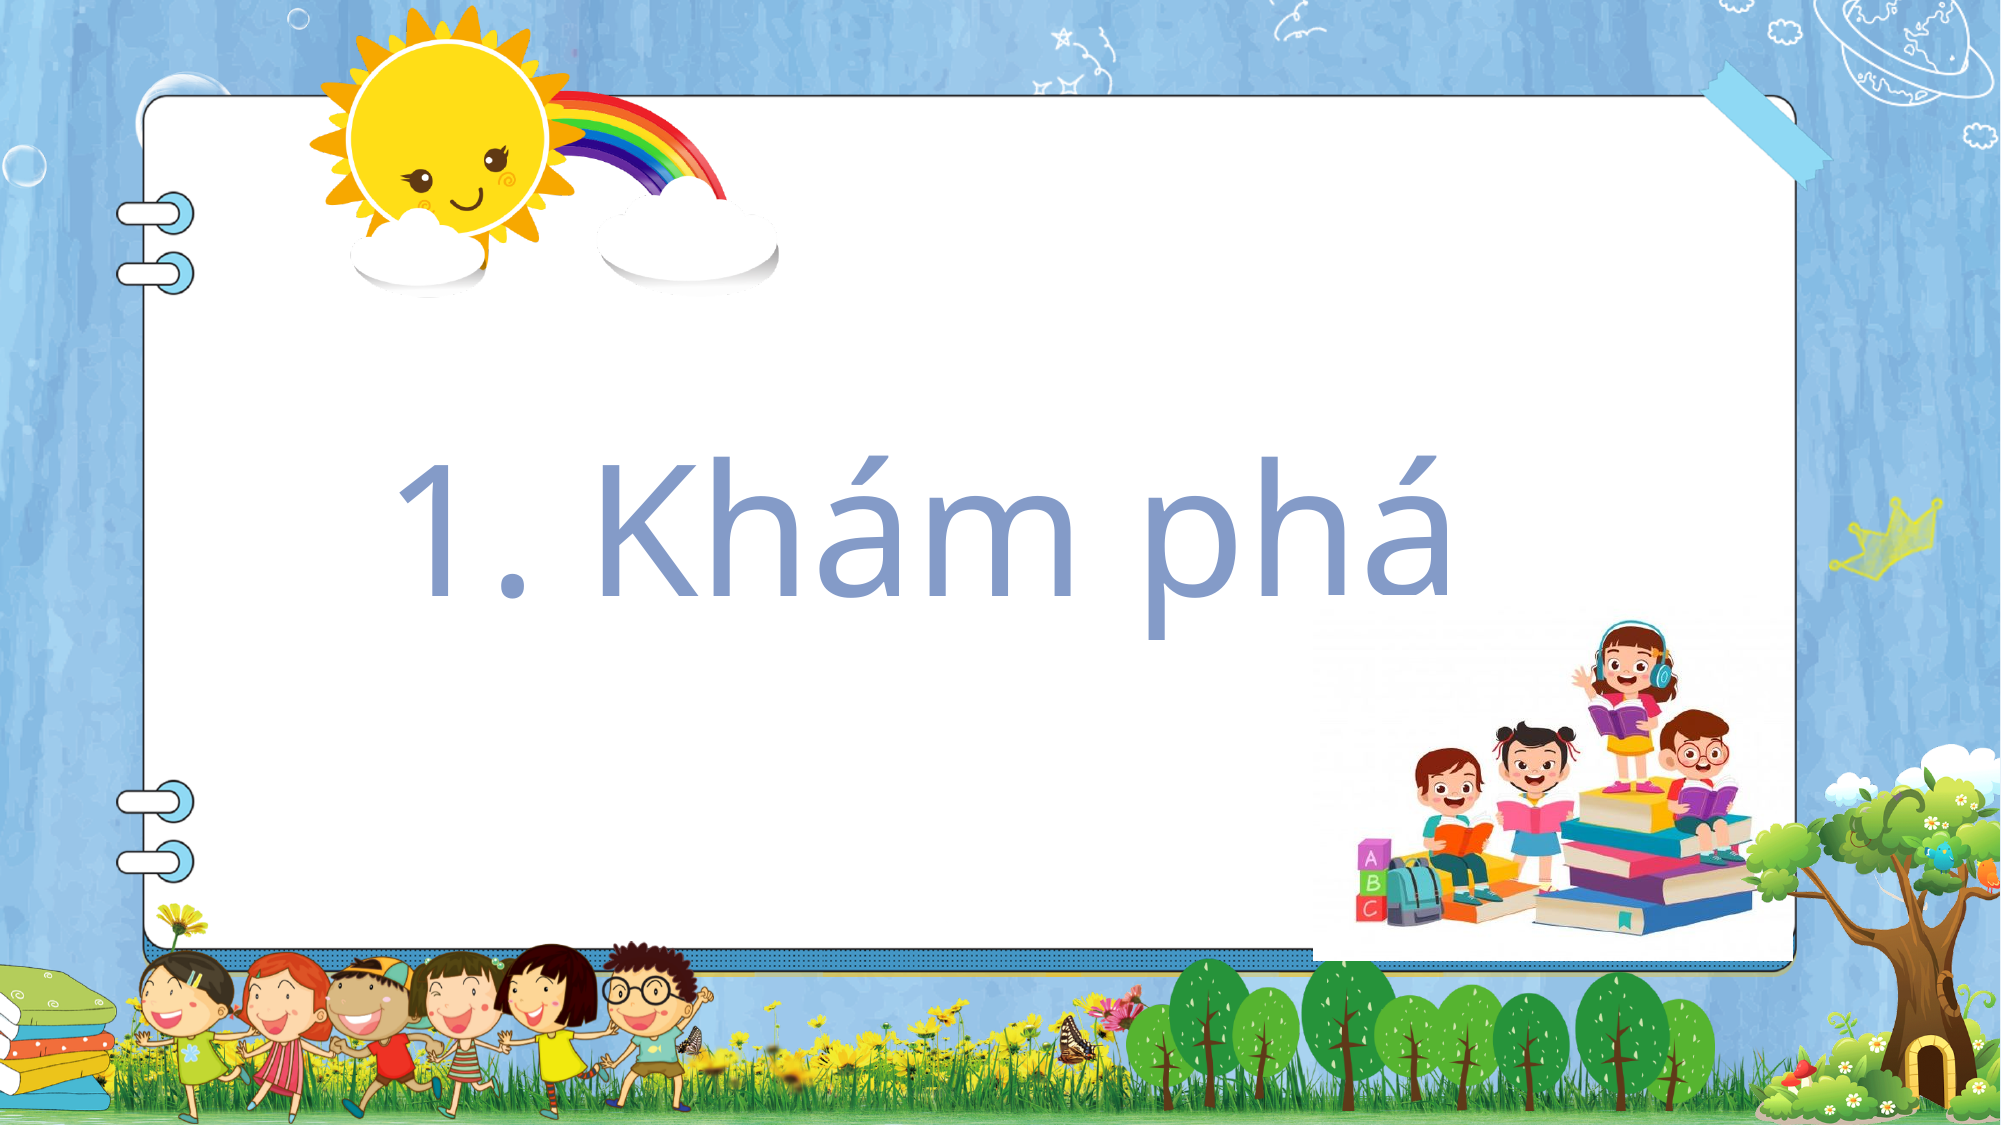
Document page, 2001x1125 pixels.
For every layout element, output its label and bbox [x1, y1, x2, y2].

picture [281, 0, 807, 414]
picture [0, 0, 2001, 1125]
text_box [1, 0, 2000, 903]
